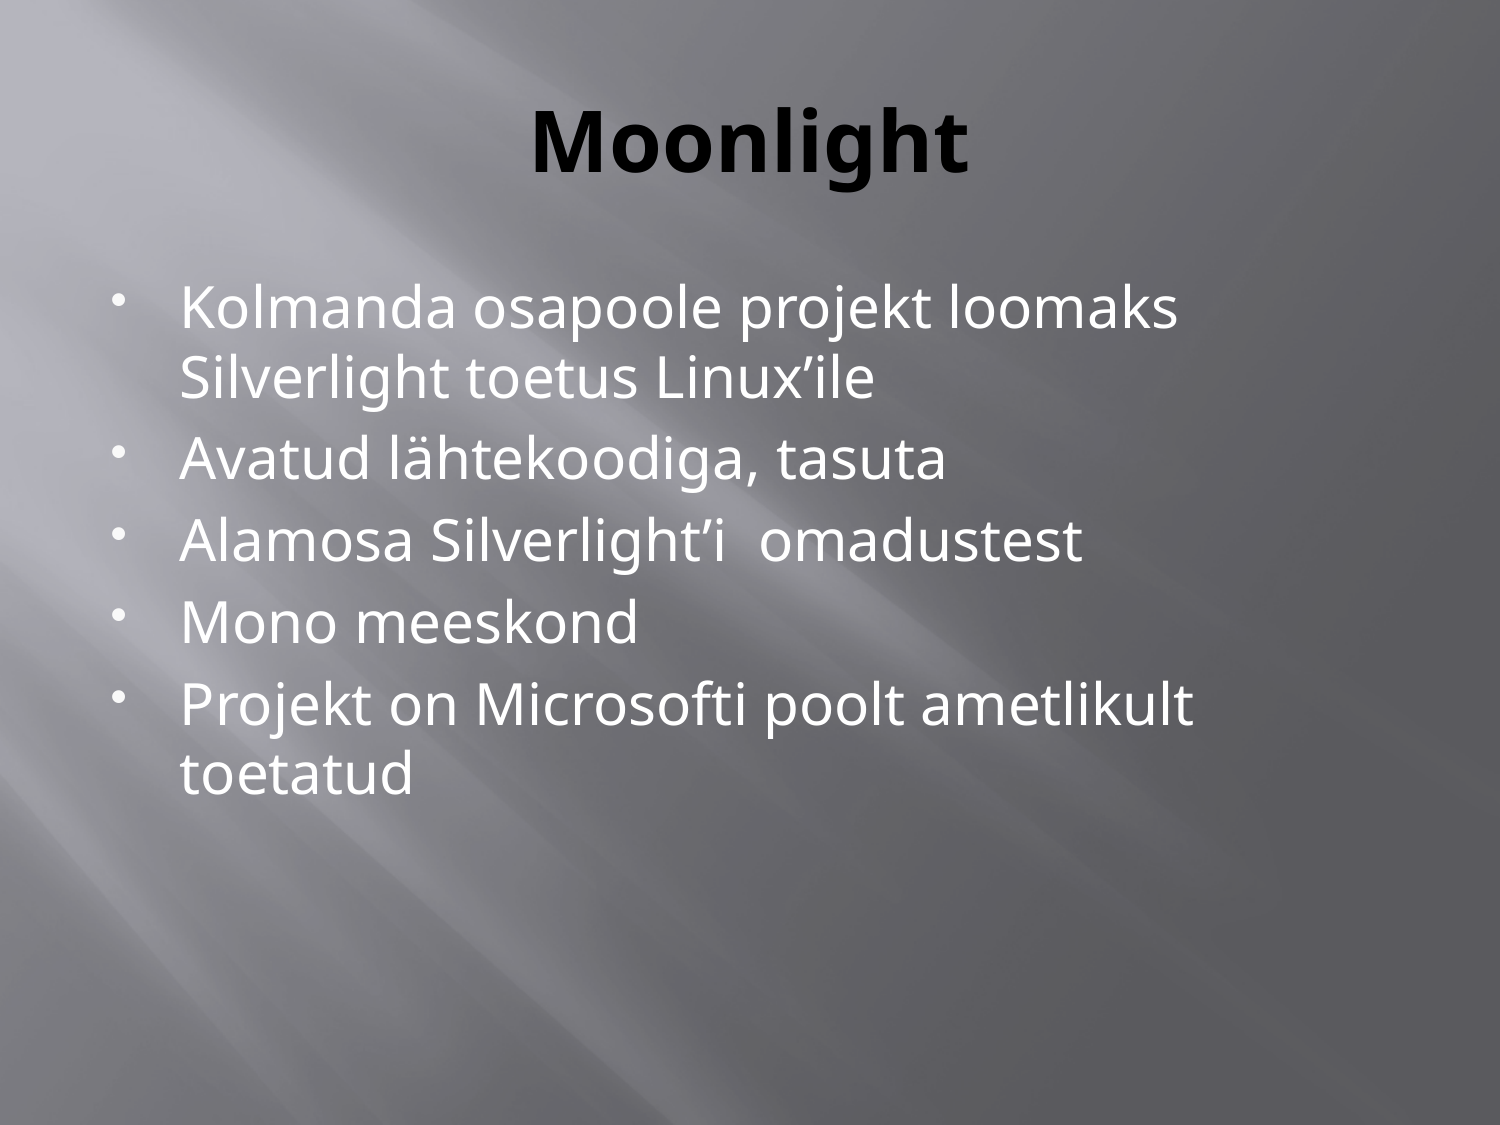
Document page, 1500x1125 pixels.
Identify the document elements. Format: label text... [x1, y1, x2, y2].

title Moonlight [75, 45, 1425, 233]
list Kolmanda osapoole projekt loomaks Silverlight toetus Linux’ile Avatud lähtekoodiga, tasuta Alamosa Silverlight’i omadustest Mono meeskond Projekt on Microsofti poolt ametlikult toetatud [75, 262, 1425, 1035]
